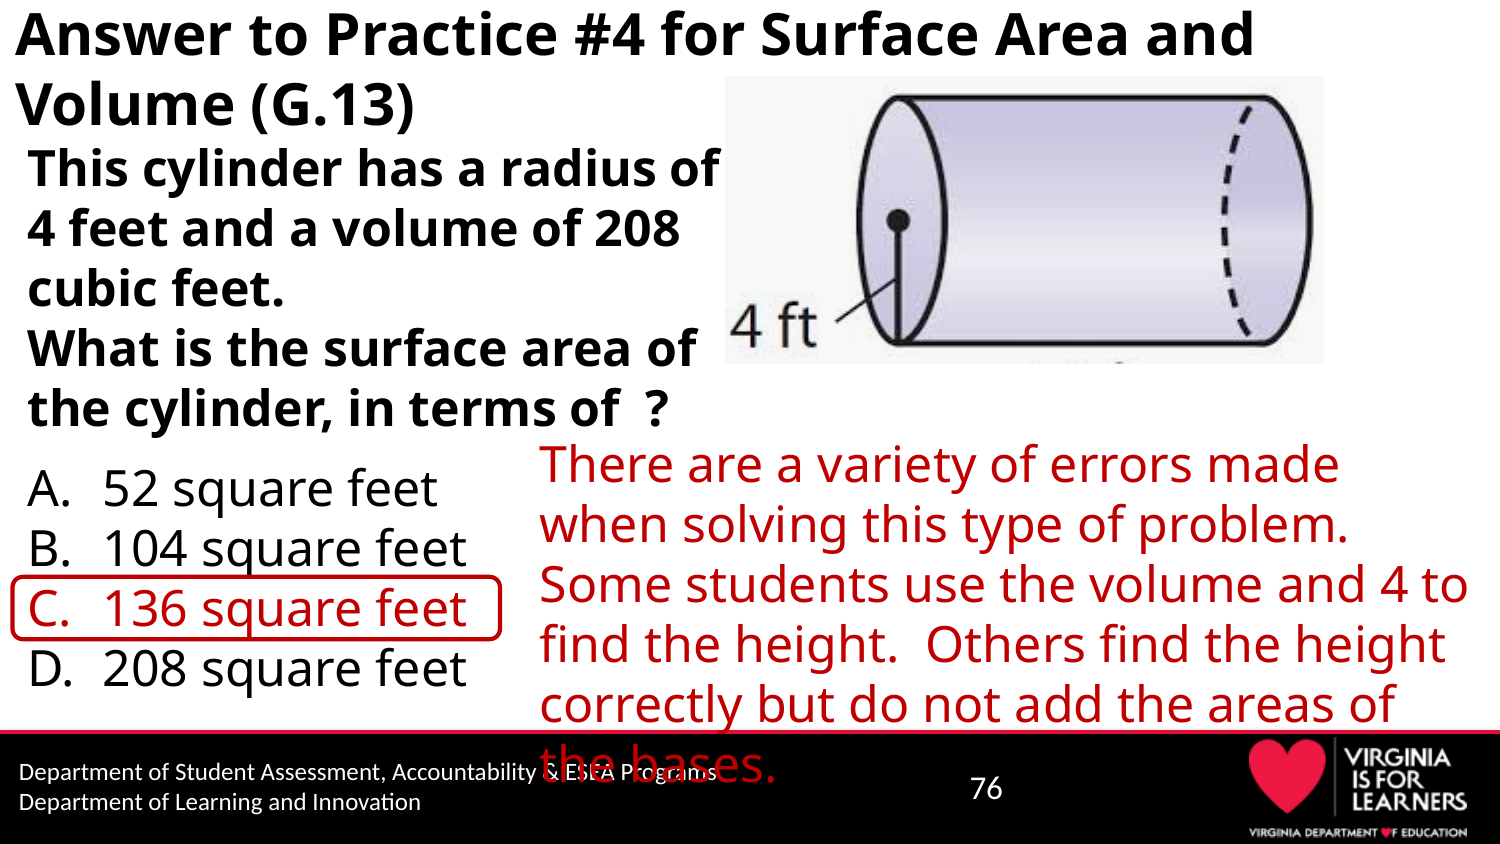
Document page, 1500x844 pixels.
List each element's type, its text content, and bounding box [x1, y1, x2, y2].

title Answer to Practice #4 for Surface Area and Volume (G.13) [0, 0, 1500, 135]
picture [1249, 800, 1467, 838]
text_box [10, 574, 503, 642]
text_box There are a variety of errors made when solving this type of problem. Some students use the volume and 4 to find the height. Others find the height correctly but do not add the areas of the bases. [524, 425, 1488, 800]
picture [724, 76, 1340, 365]
